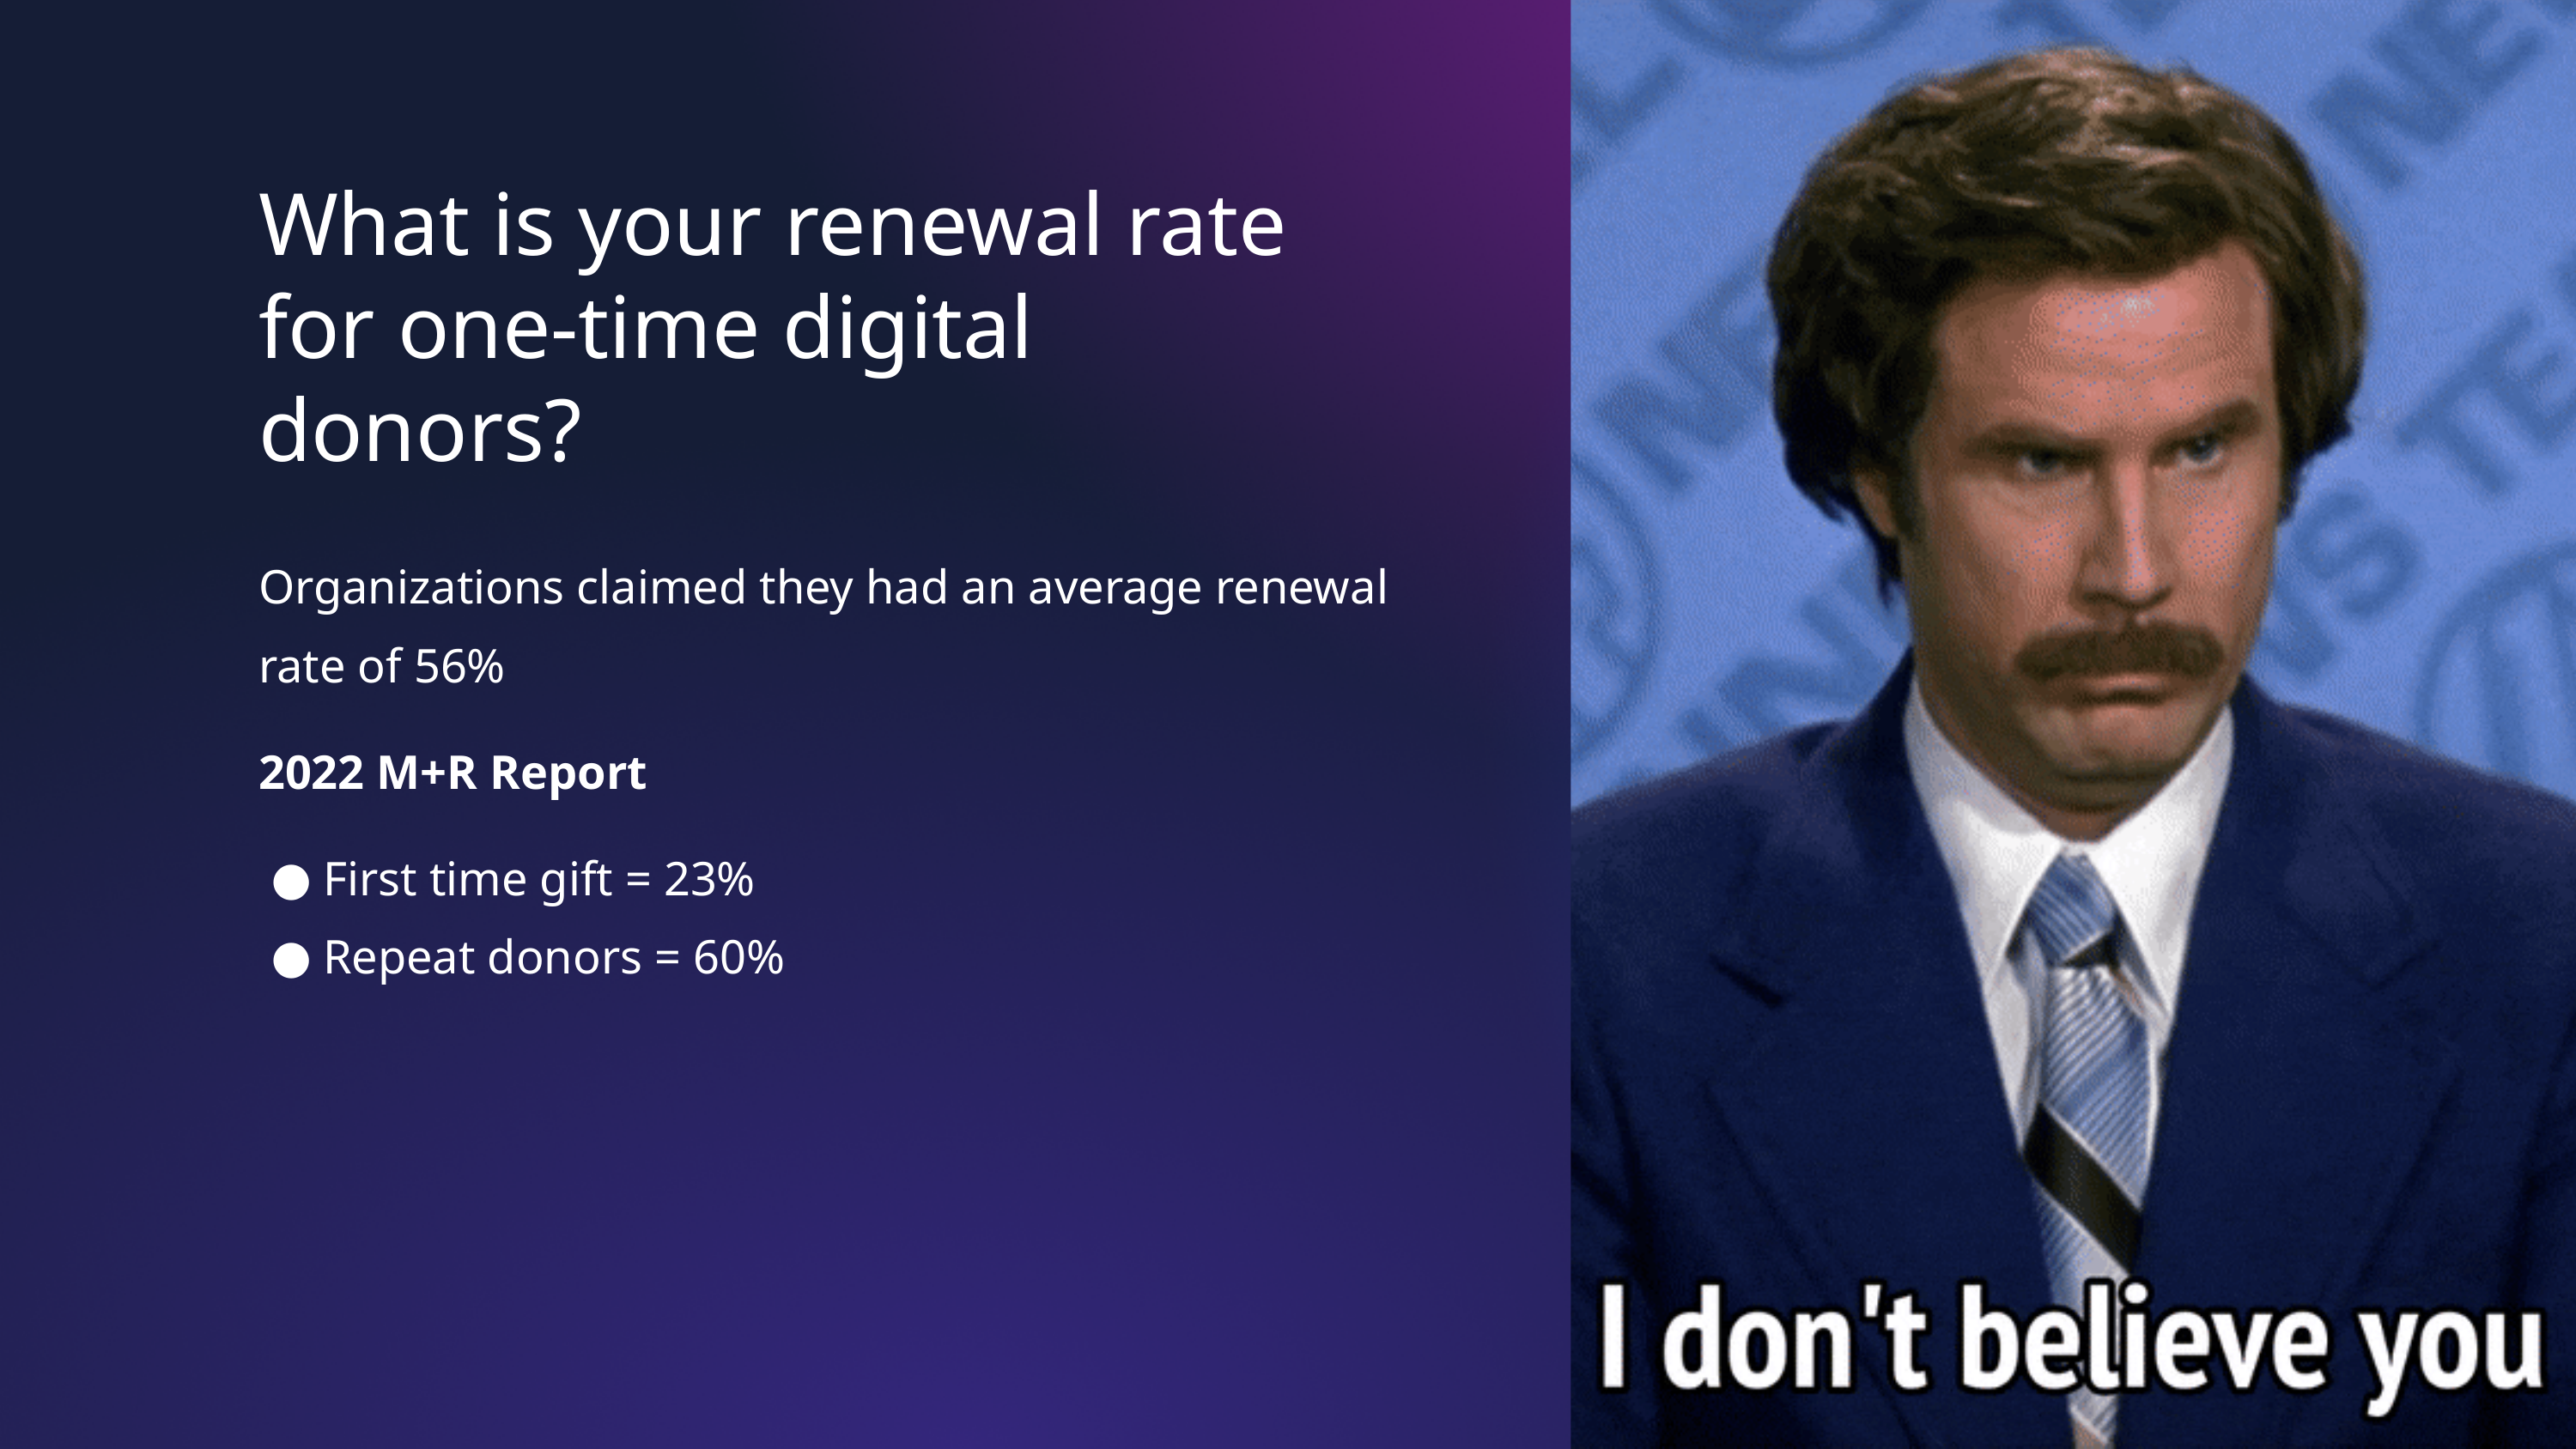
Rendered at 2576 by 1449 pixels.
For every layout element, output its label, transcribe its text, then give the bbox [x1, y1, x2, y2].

list Organizations claimed they had an average renewal rate of 56% 2022 M+R Report First time gift = 23% Repeat donors = 60% [258, 535, 1455, 1363]
picture [0, 0, 2576, 1449]
title What is your renewal rate for one-time digital donors? [258, 169, 1313, 479]
